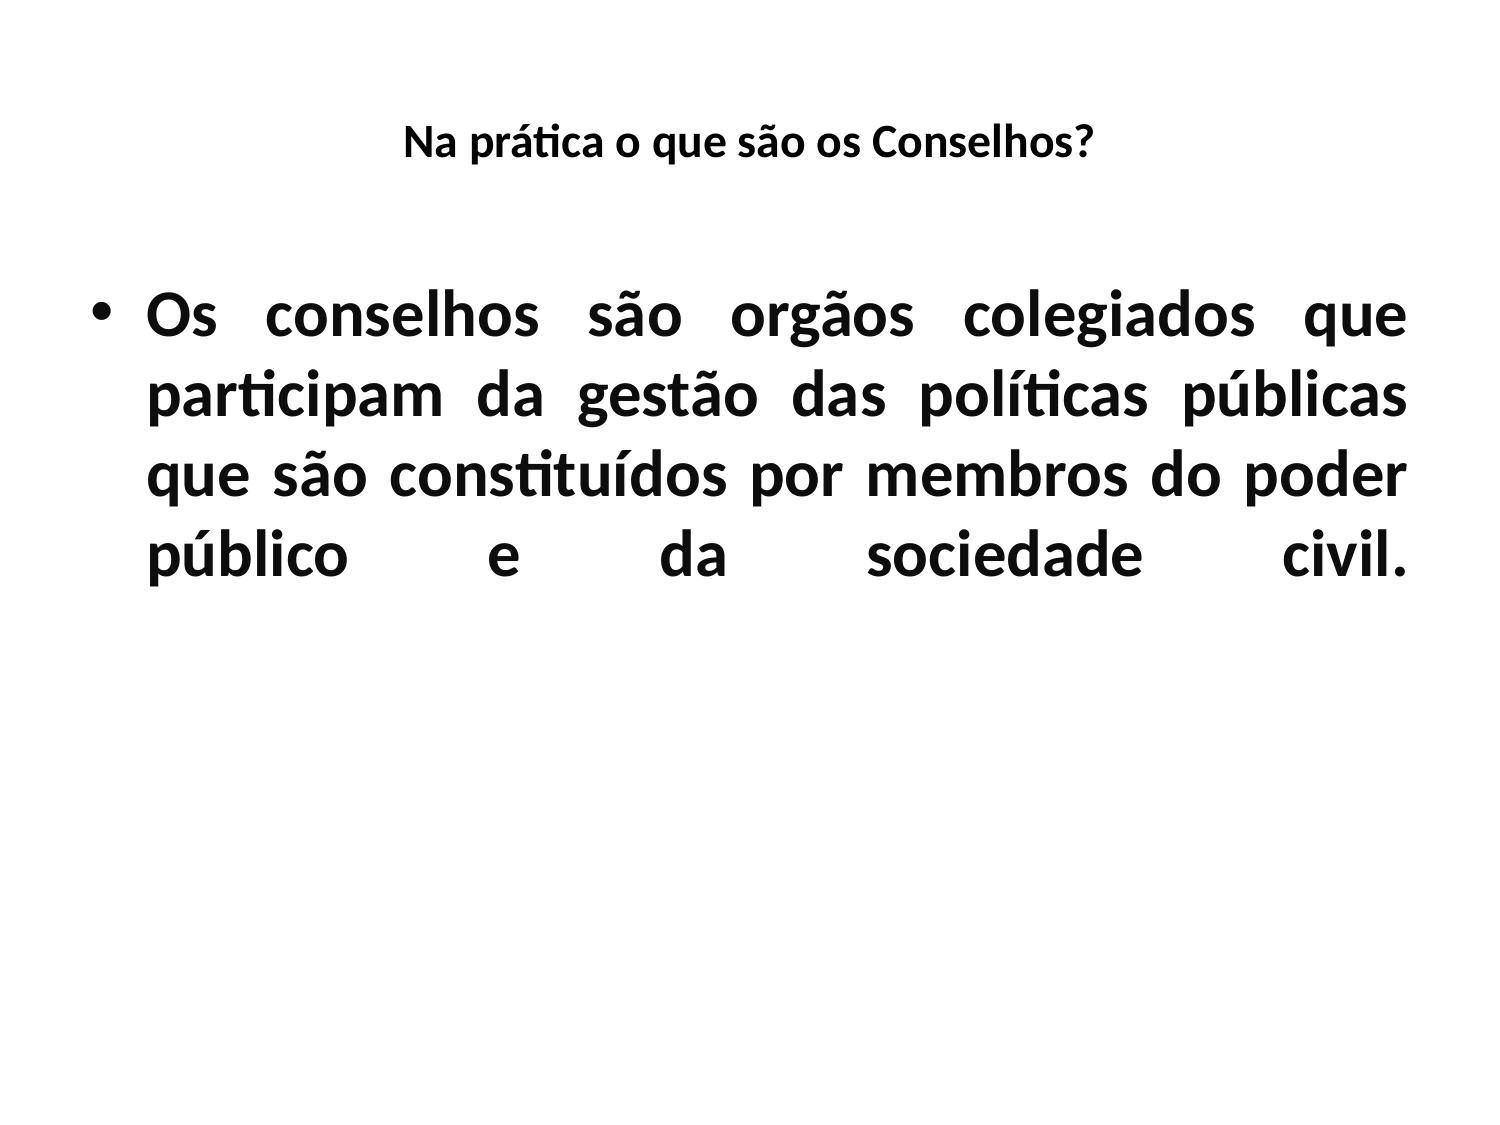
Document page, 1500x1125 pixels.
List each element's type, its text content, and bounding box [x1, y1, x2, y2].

title Na prática o que são os Conselhos? [75, 45, 1425, 233]
list Os conselhos são orgãos colegiados que participam da gestão das políticas públicas que são constituídos por membros do poder público e da sociedade civil. [75, 262, 1425, 1005]
